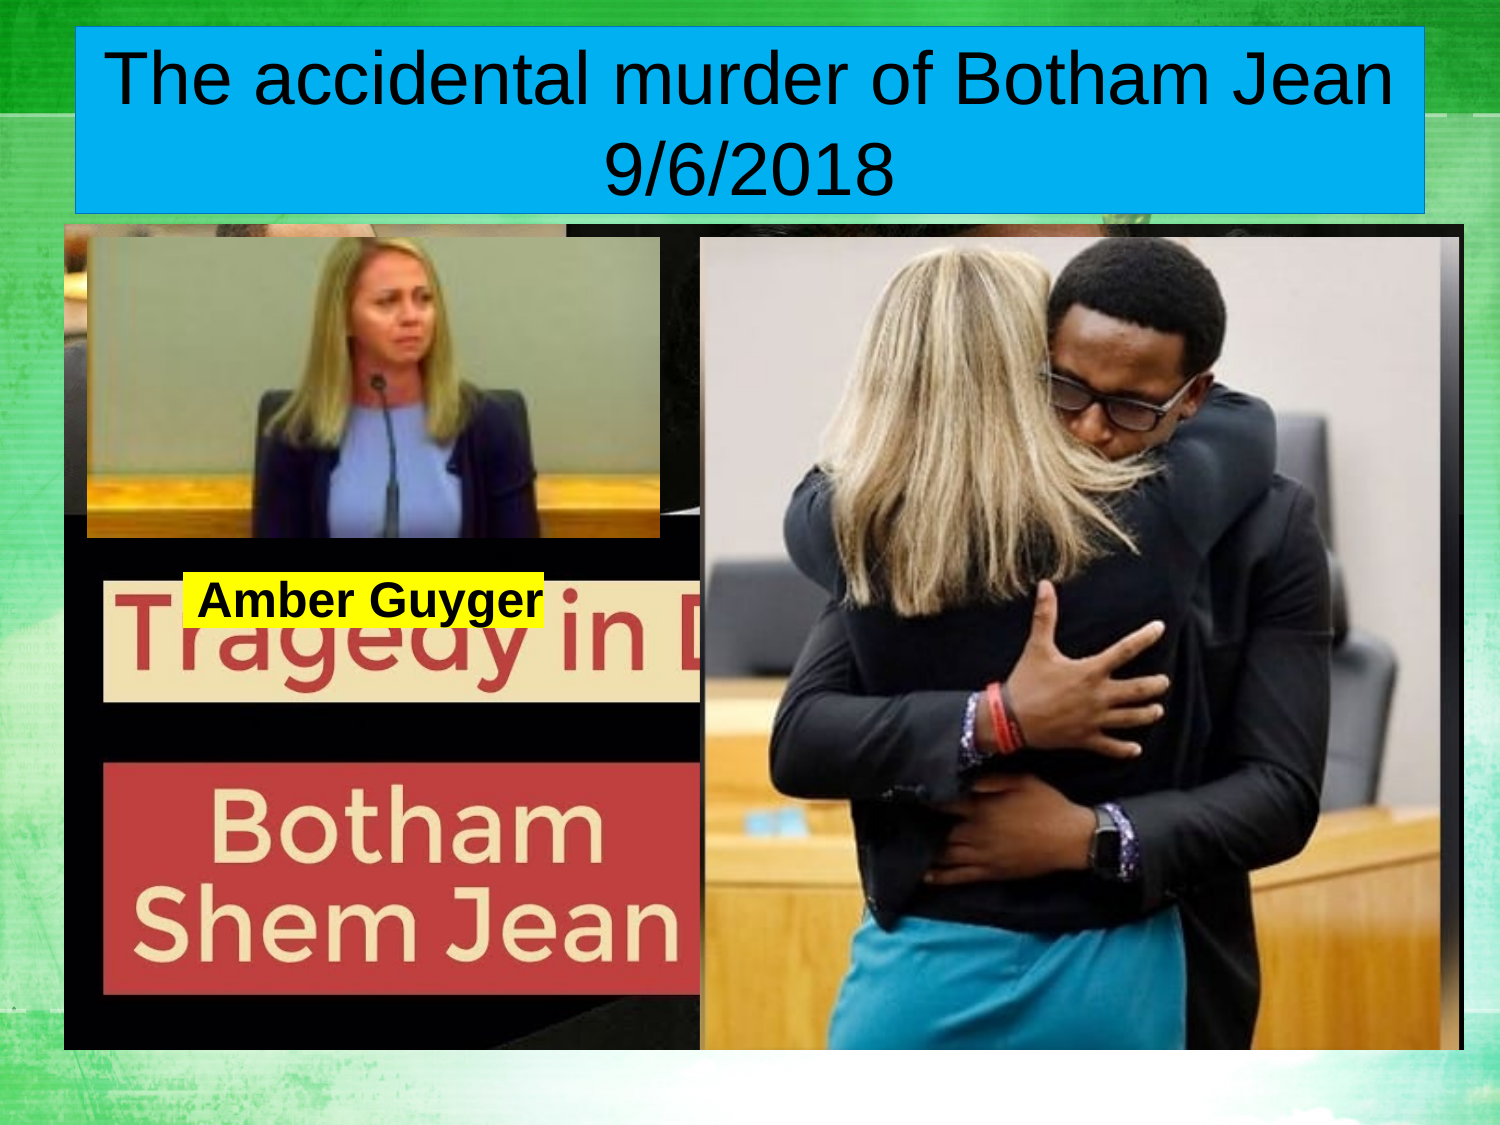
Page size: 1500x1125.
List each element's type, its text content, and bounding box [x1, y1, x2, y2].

title The accidental murder of Botham Jean 9/6/2018 [75, 26, 1425, 214]
picture [0, 0, 1500, 1125]
